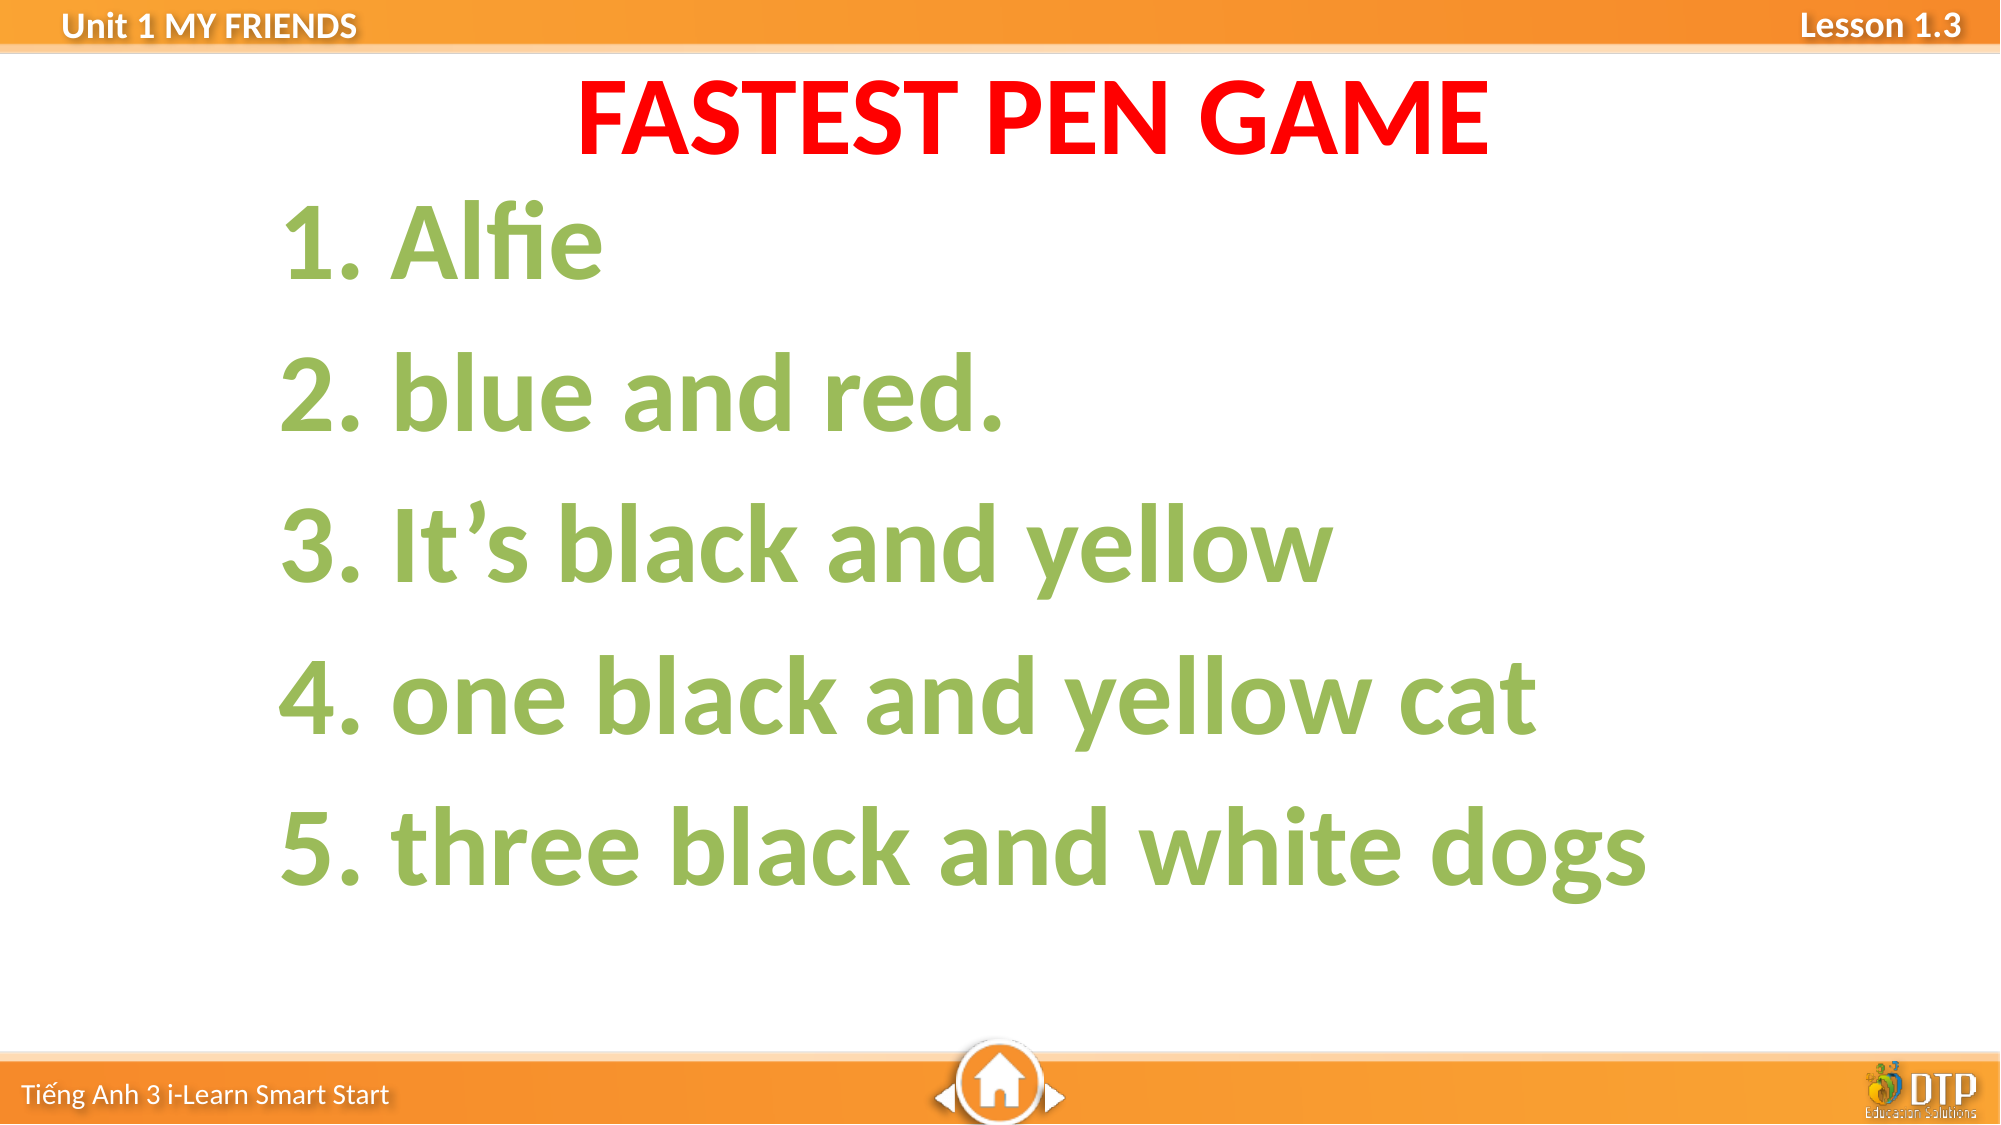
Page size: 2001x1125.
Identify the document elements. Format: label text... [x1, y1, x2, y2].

text_box 4. one black and yellow cat [263, 614, 1772, 765]
text_box 5. three black and white dogs [263, 765, 1772, 916]
text_box 3. It’s black and yellow [263, 462, 1772, 613]
picture [0, 0, 2000, 1125]
text_box FASTEST PEN GAME [561, 34, 1664, 185]
text_box 1. Alfie [263, 159, 1772, 310]
text_box 2. blue and red. [263, 311, 1772, 462]
